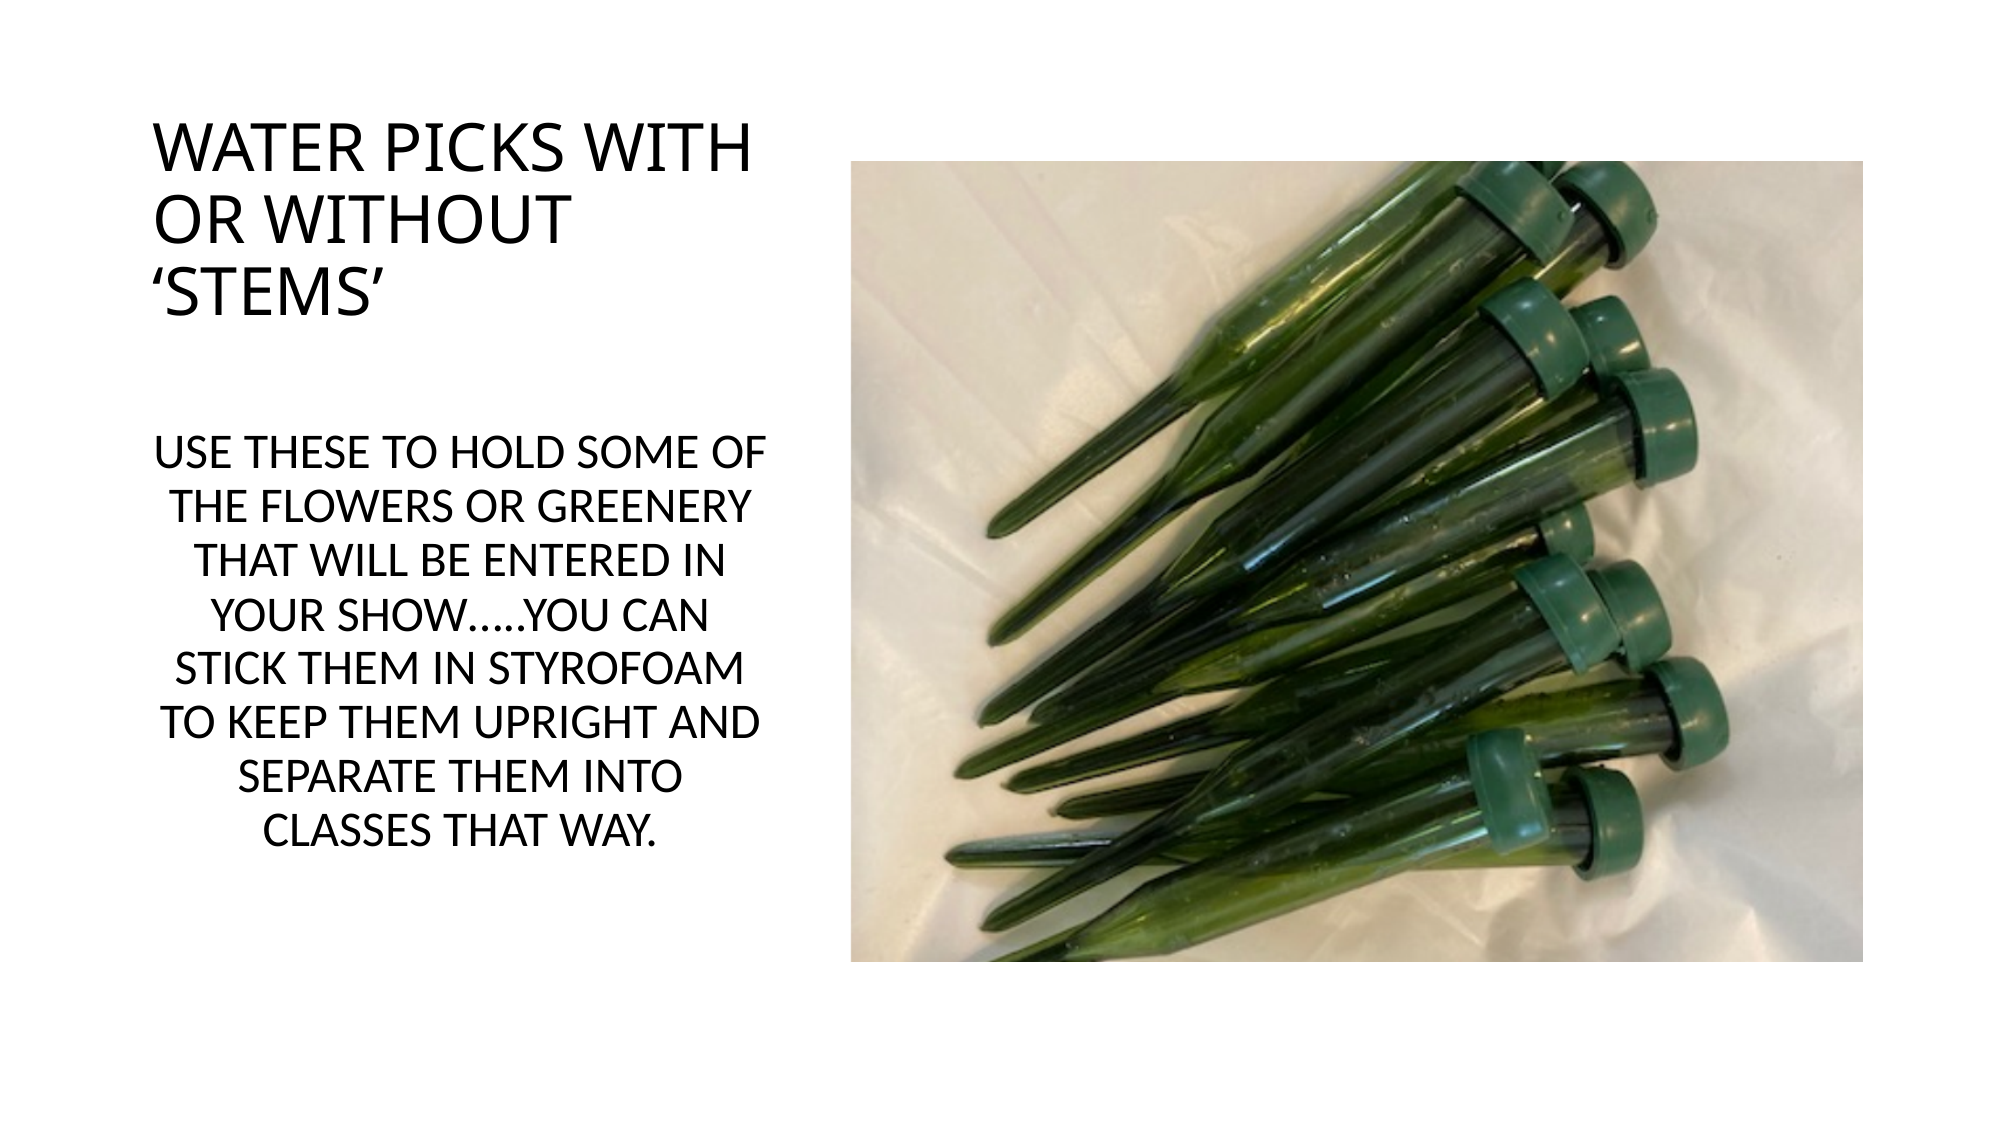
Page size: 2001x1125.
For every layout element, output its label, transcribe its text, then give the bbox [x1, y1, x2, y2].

list USE THESE TO HOLD SOME OF THE FLOWERS OR GREENERY THAT WILL BE ENTERED IN YOUR SHOW…..YOU CAN STICK THEM IN STYROFOAM TO KEEP THEM UPRIGHT AND SEPARATE THEM INTO CLASSES THAT WAY. [137, 337, 783, 963]
picture [852, 55, 1863, 1068]
title WATER PICKS WITH OR WITHOUT ‘STEMS’ [137, 75, 783, 337]
